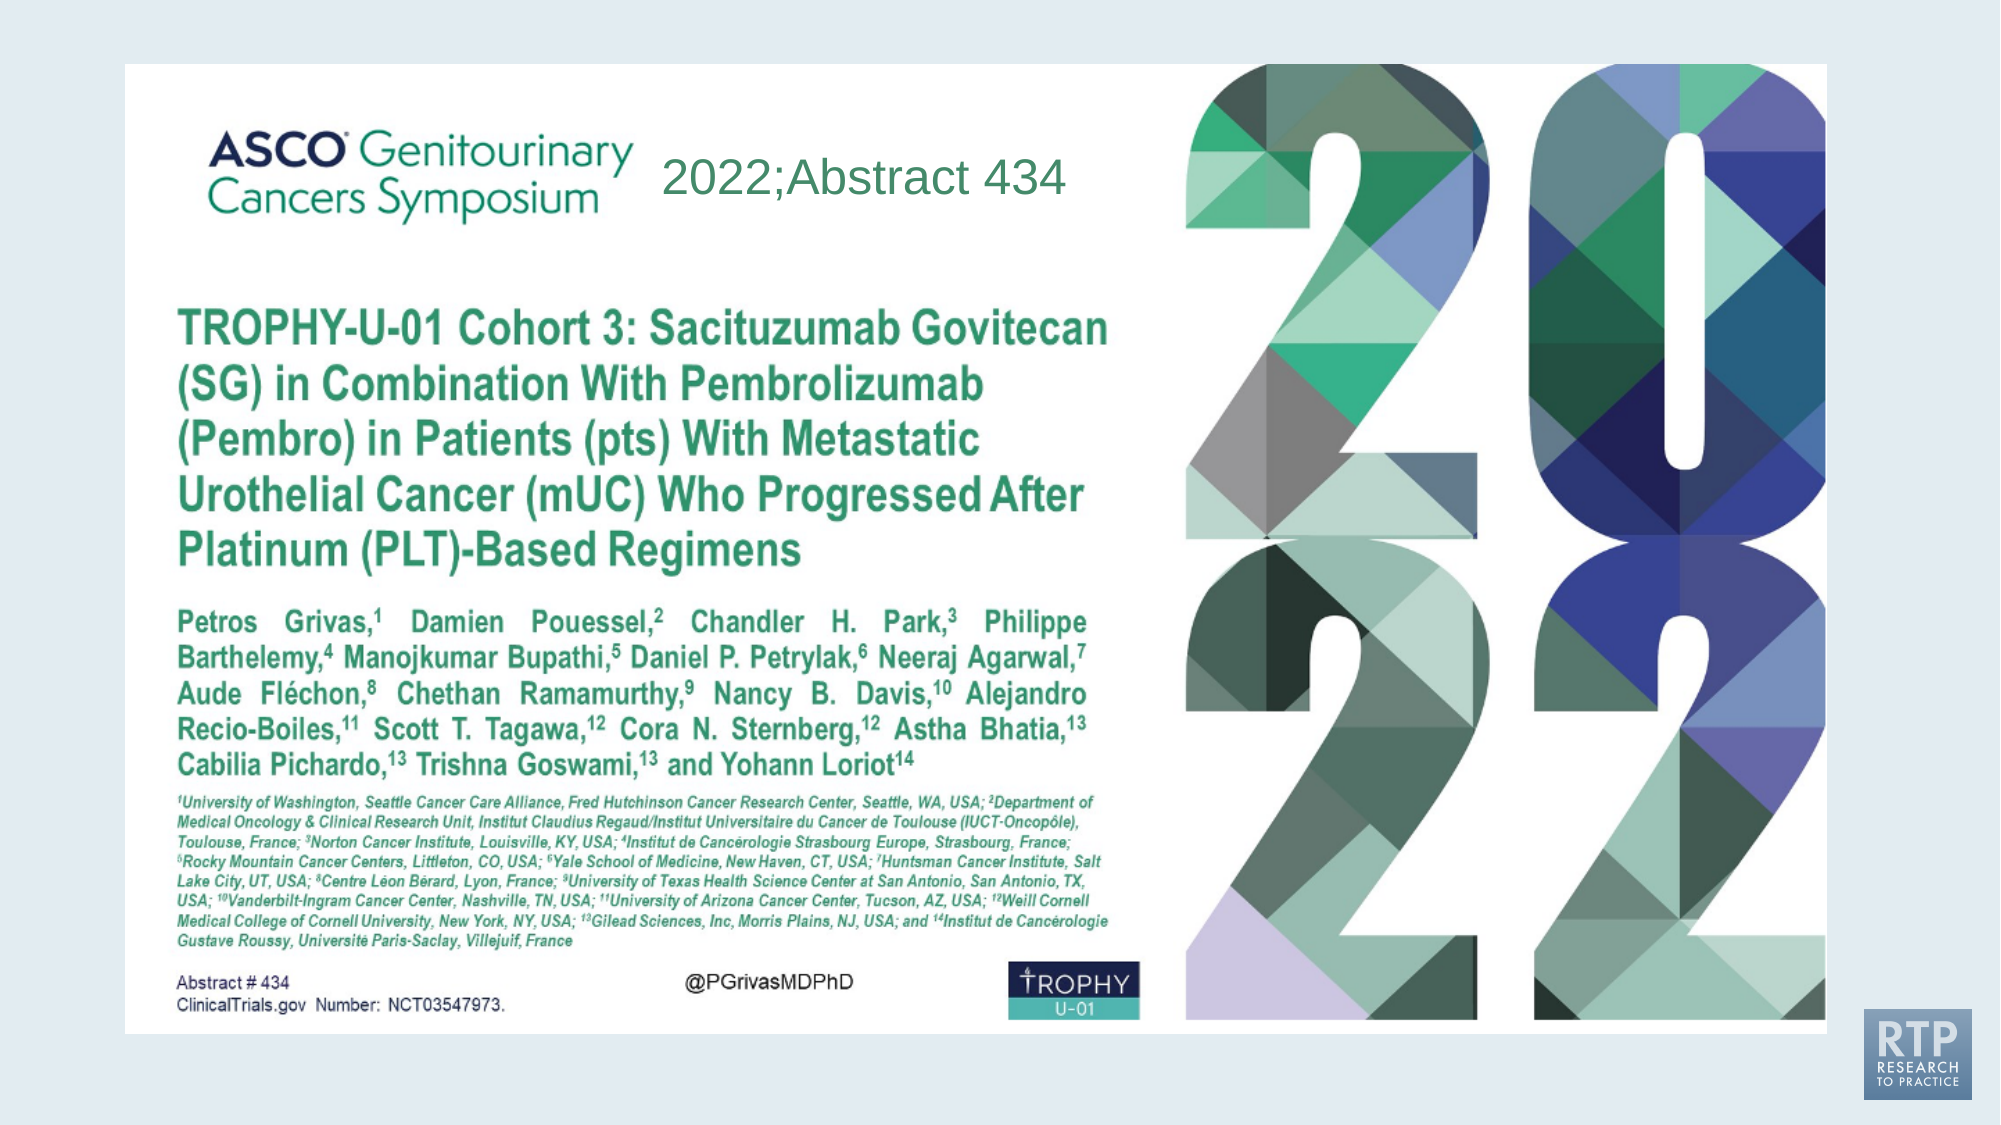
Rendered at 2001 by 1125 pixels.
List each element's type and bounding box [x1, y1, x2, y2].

picture [125, 64, 1828, 1034]
